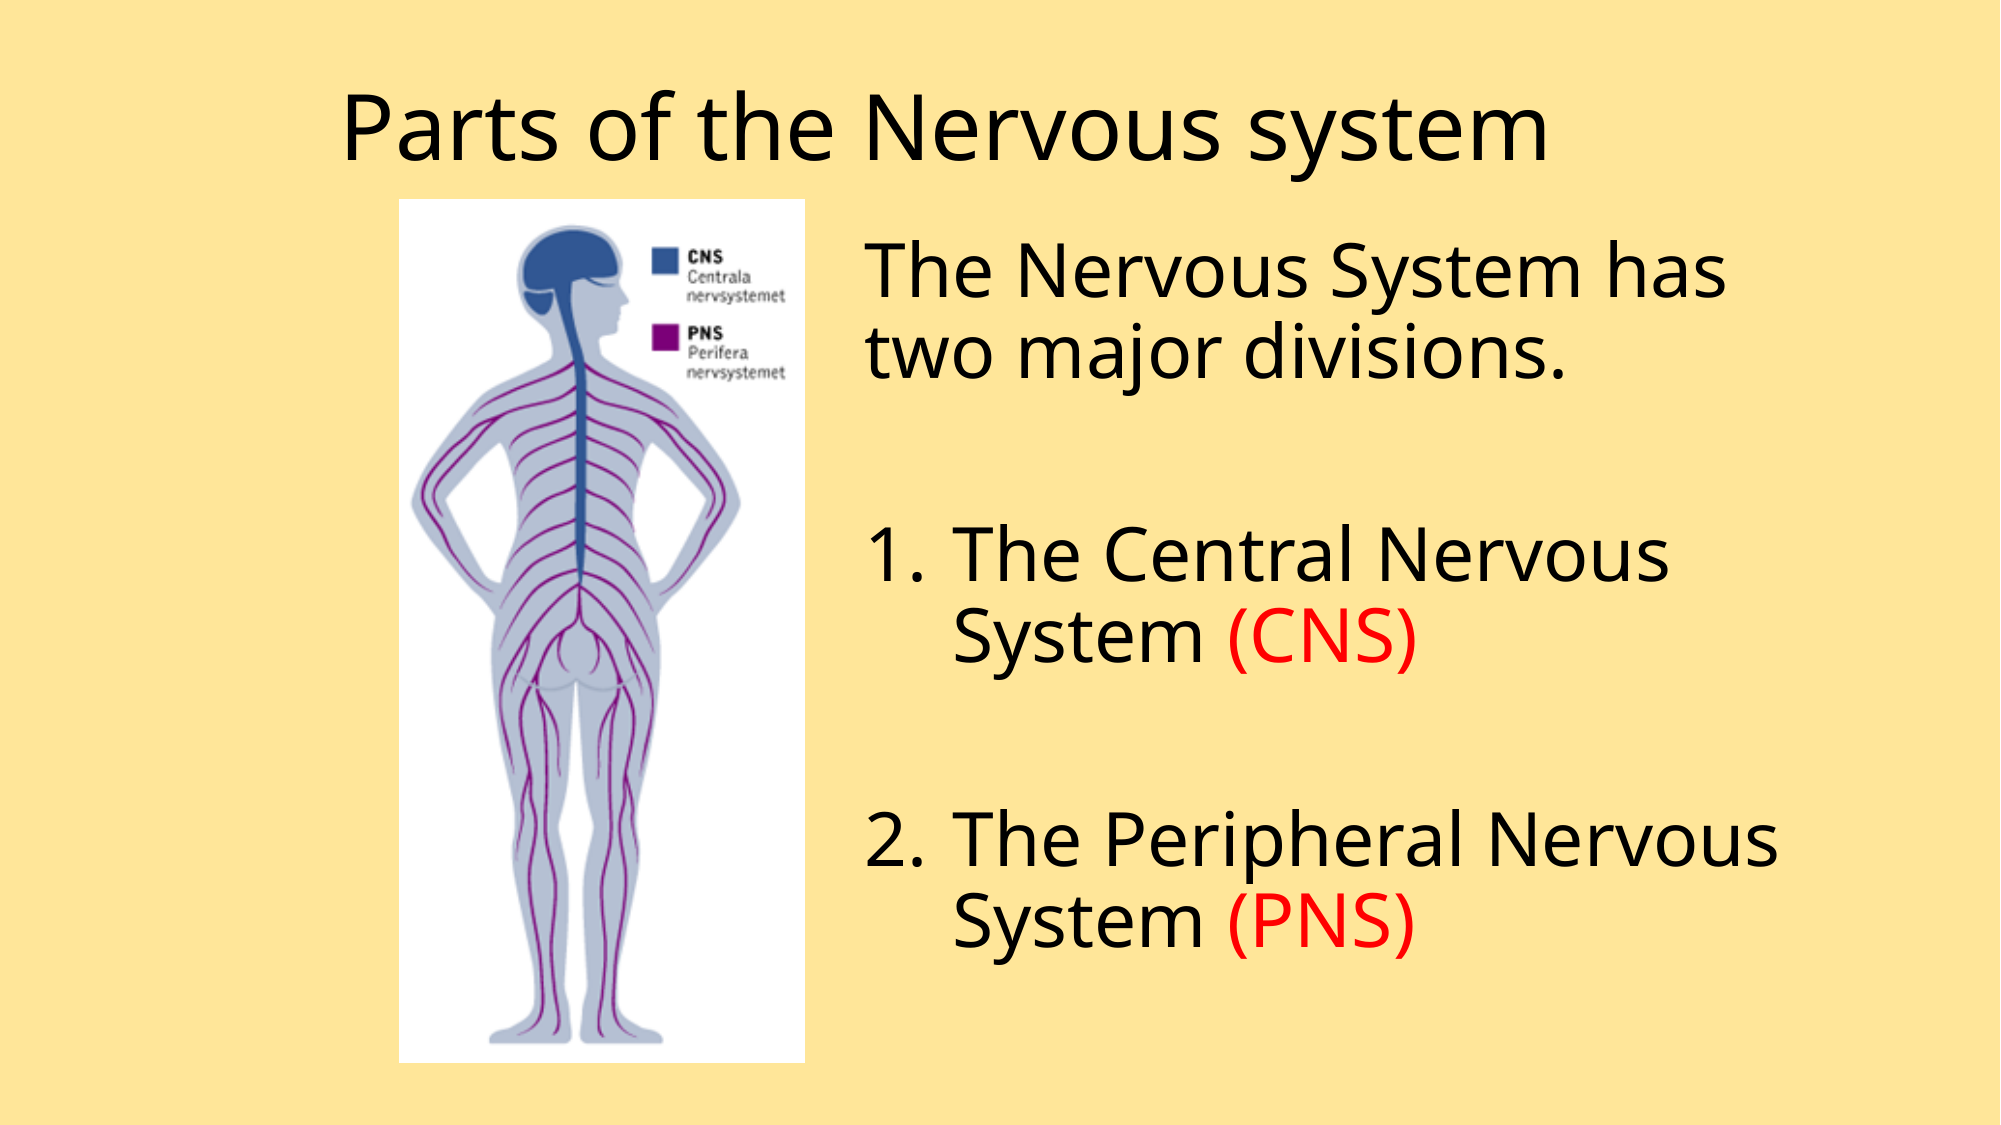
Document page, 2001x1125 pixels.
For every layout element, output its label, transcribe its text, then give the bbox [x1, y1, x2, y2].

title Parts of the Nervous system [324, 37, 1675, 225]
list The Nervous System has two major divisions. The Central Nervous System (CNS) The Peripheral Nervous System (PNS) [849, 224, 1835, 1013]
picture [399, 199, 805, 1063]
